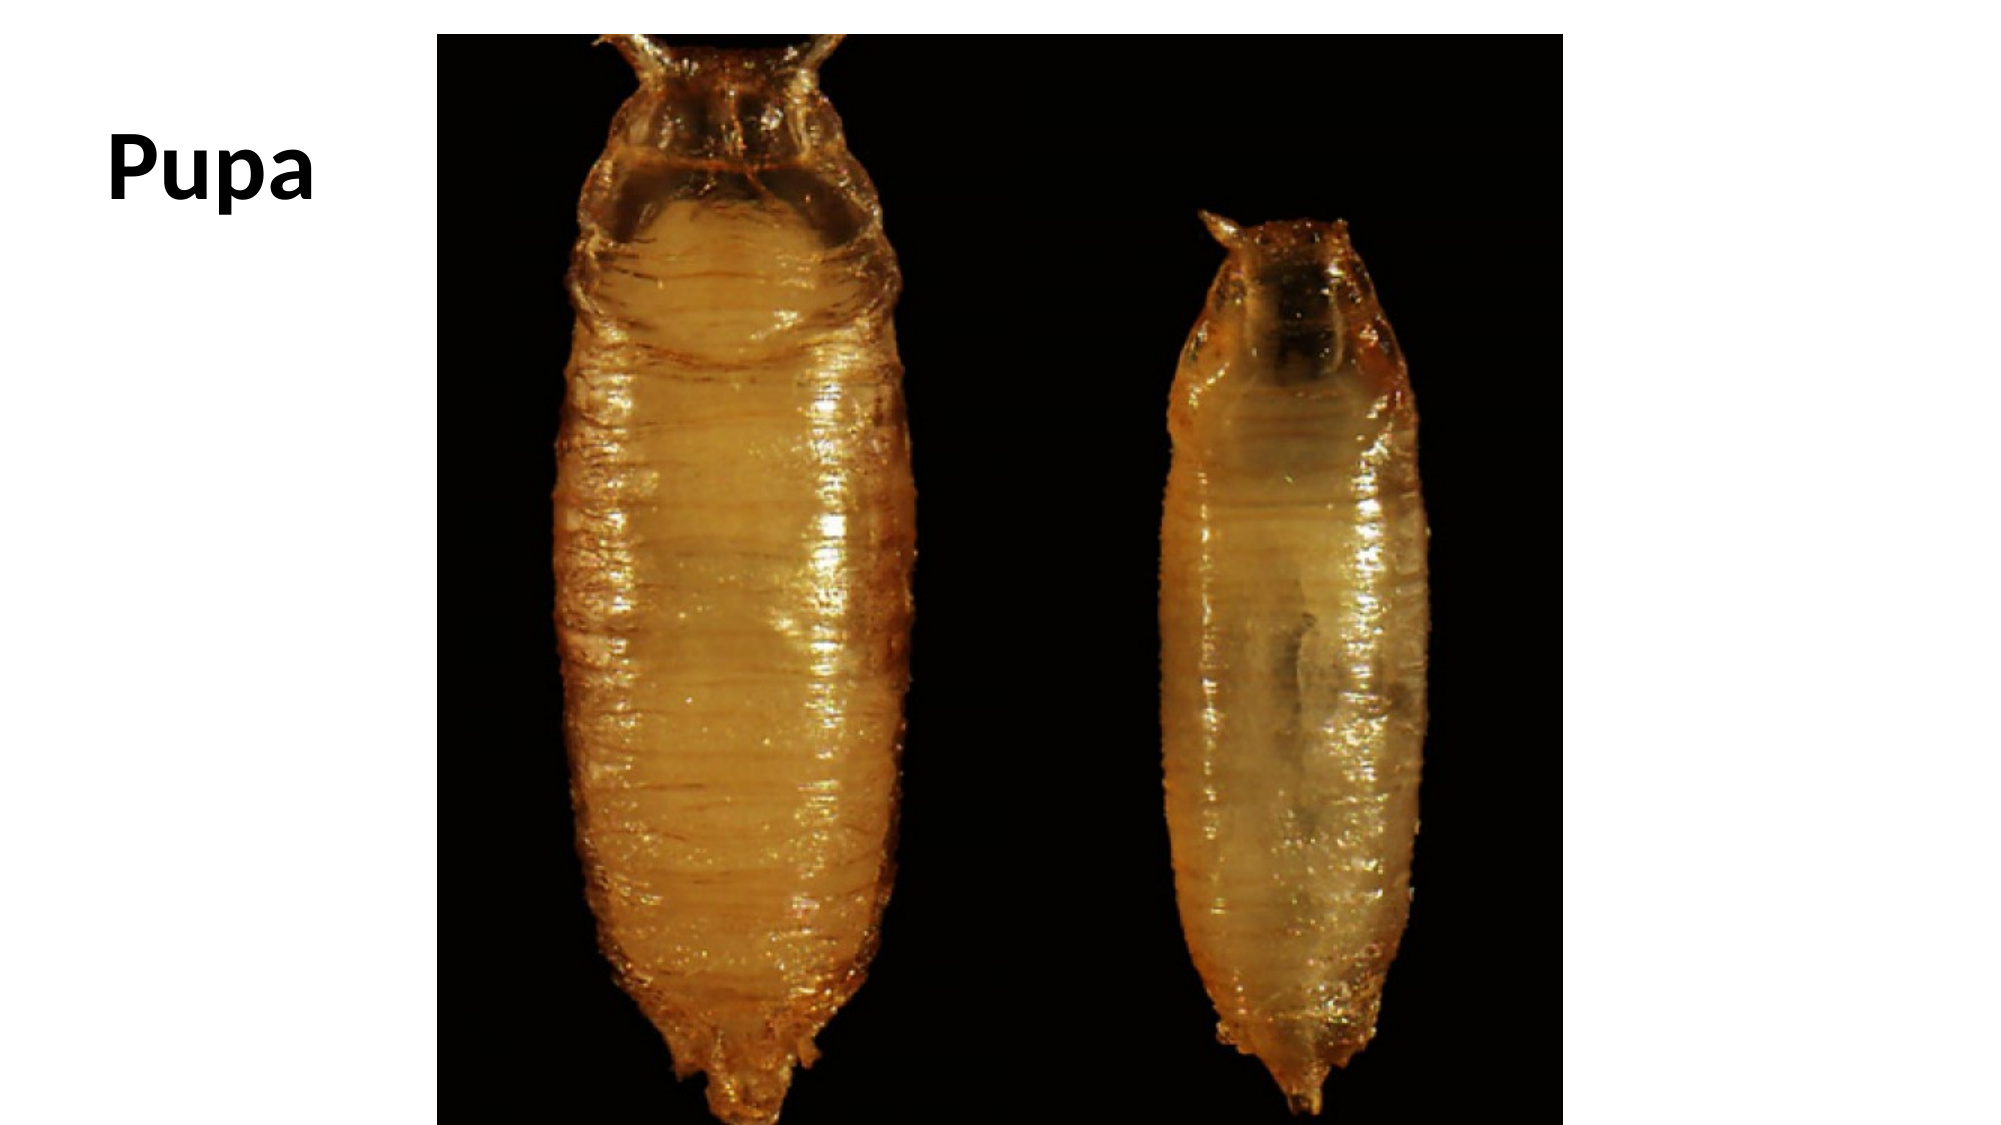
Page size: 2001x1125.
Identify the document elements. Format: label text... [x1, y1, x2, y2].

picture [437, 34, 1563, 1125]
text_box Pupa [92, 92, 437, 227]
